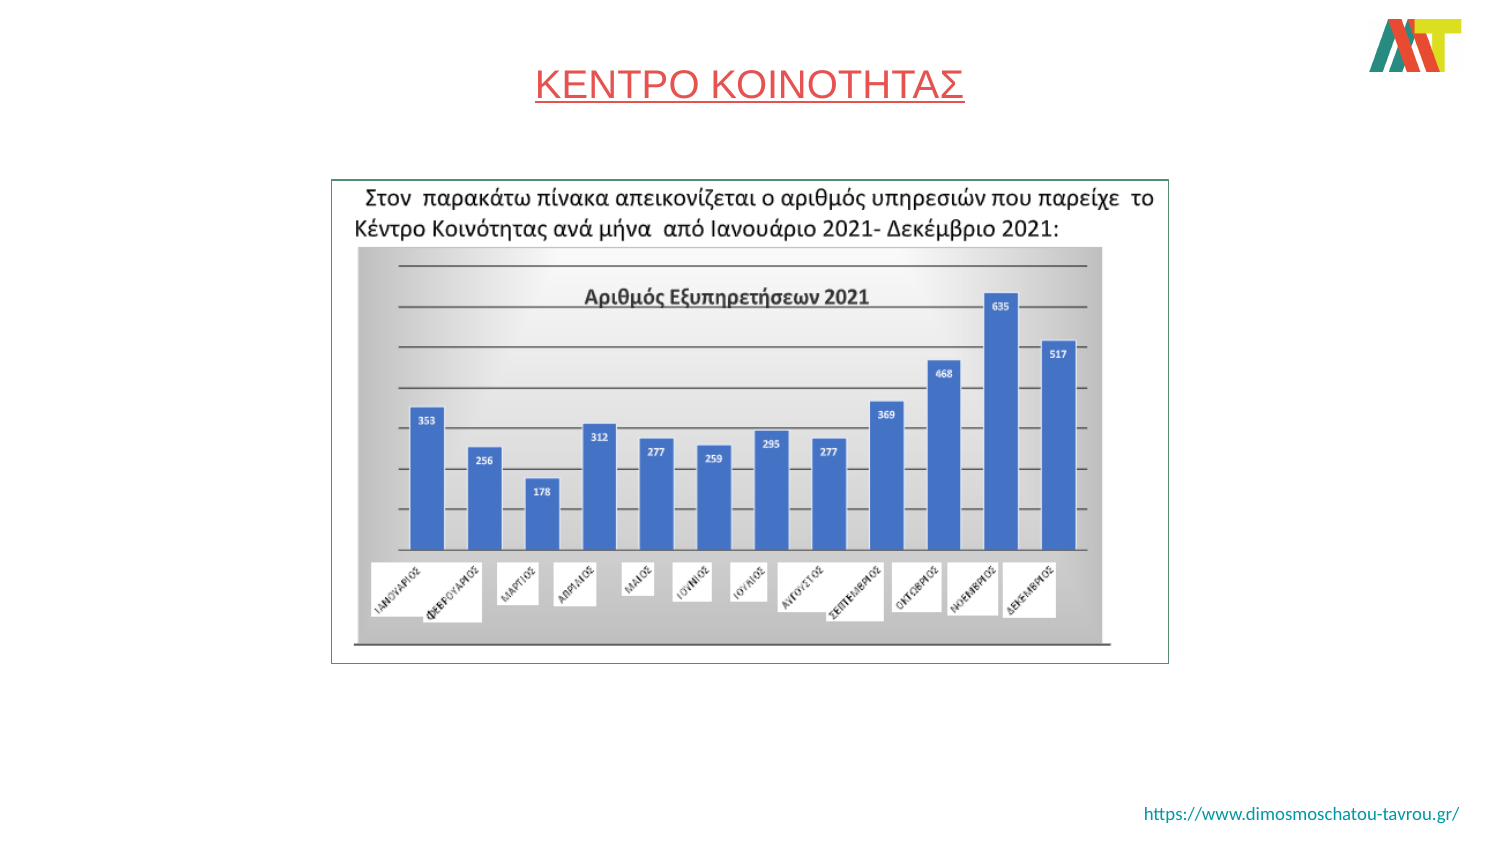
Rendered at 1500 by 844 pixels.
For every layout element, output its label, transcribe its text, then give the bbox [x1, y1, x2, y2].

text_box https://www.dimosmoschatou-tavrou.gr/ [982, 790, 1475, 836]
picture [332, 180, 1168, 664]
title ΚΕΝΤΡΟ ΚΟΙΝΟΤΗΤΑΣ [51, 43, 1449, 138]
picture [1369, 19, 1463, 72]
